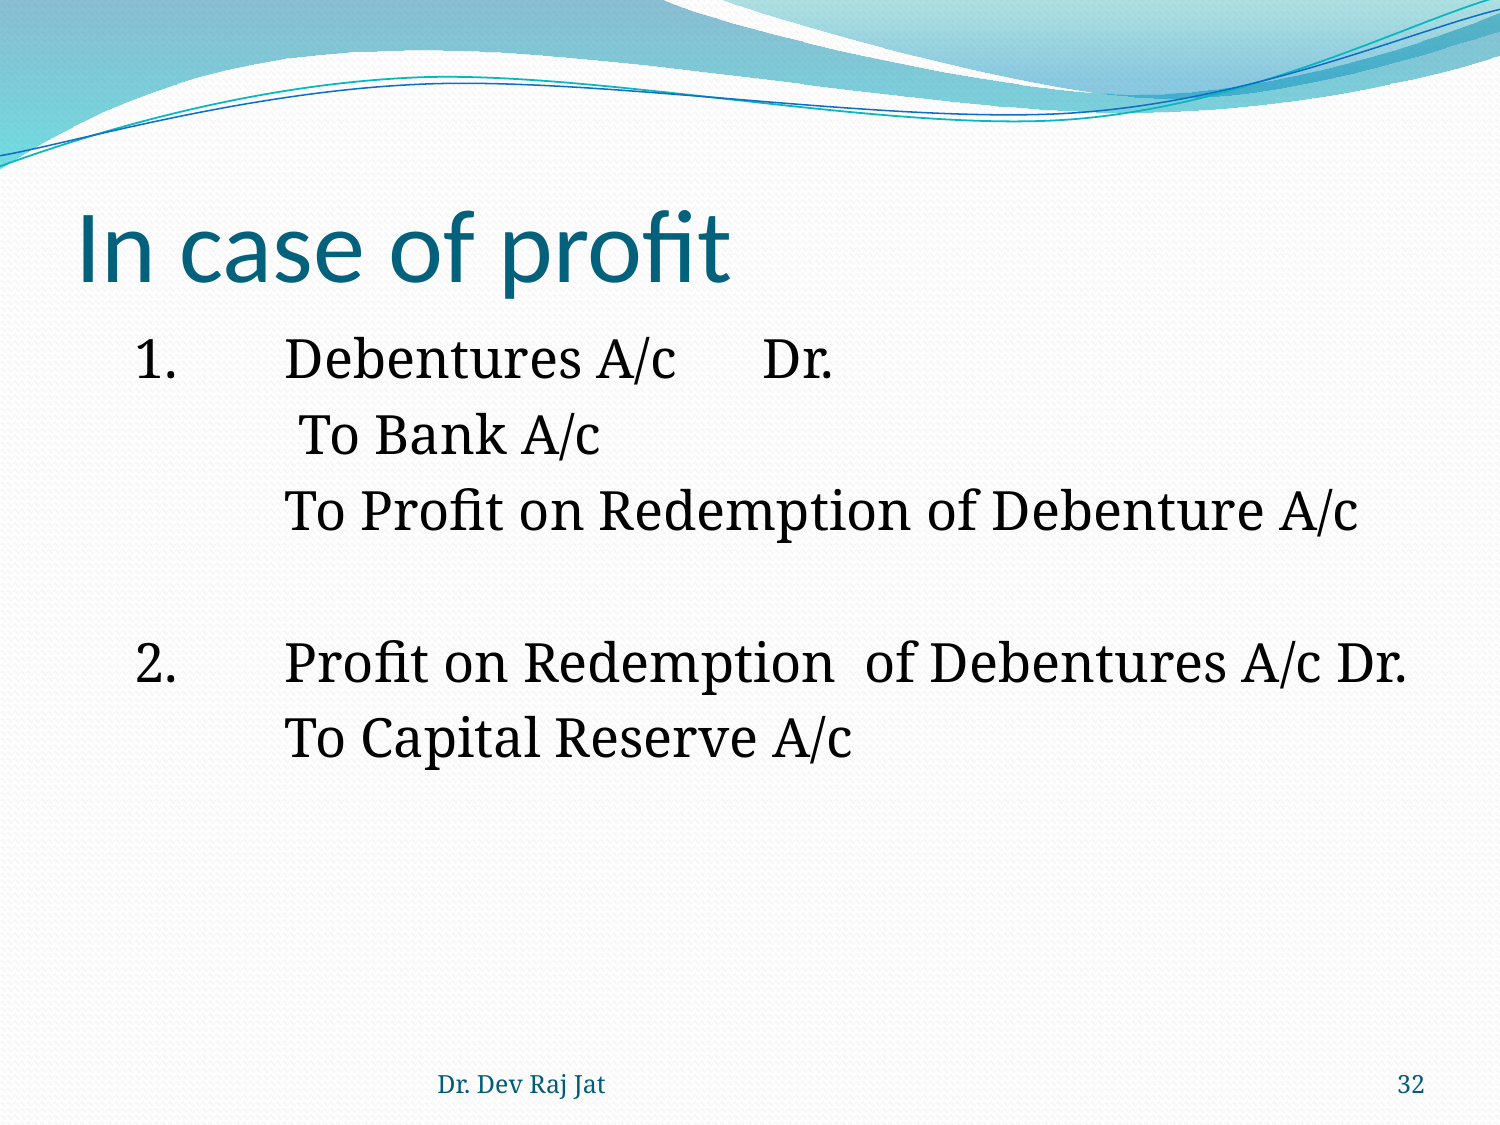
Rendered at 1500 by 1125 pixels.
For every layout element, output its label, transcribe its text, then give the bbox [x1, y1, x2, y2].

list 1. Debentures A/c Dr. To Bank A/c To Profit on Redemption of Debenture A/c 2. Profit on Redemption of Debentures A/c Dr. To Capital Reserve A/c [75, 317, 1425, 1038]
title In case of profit [75, 115, 1425, 303]
footer Dr. Dev Raj Jat [437, 1042, 988, 1103]
slide_number 32 [1299, 1042, 1425, 1103]
